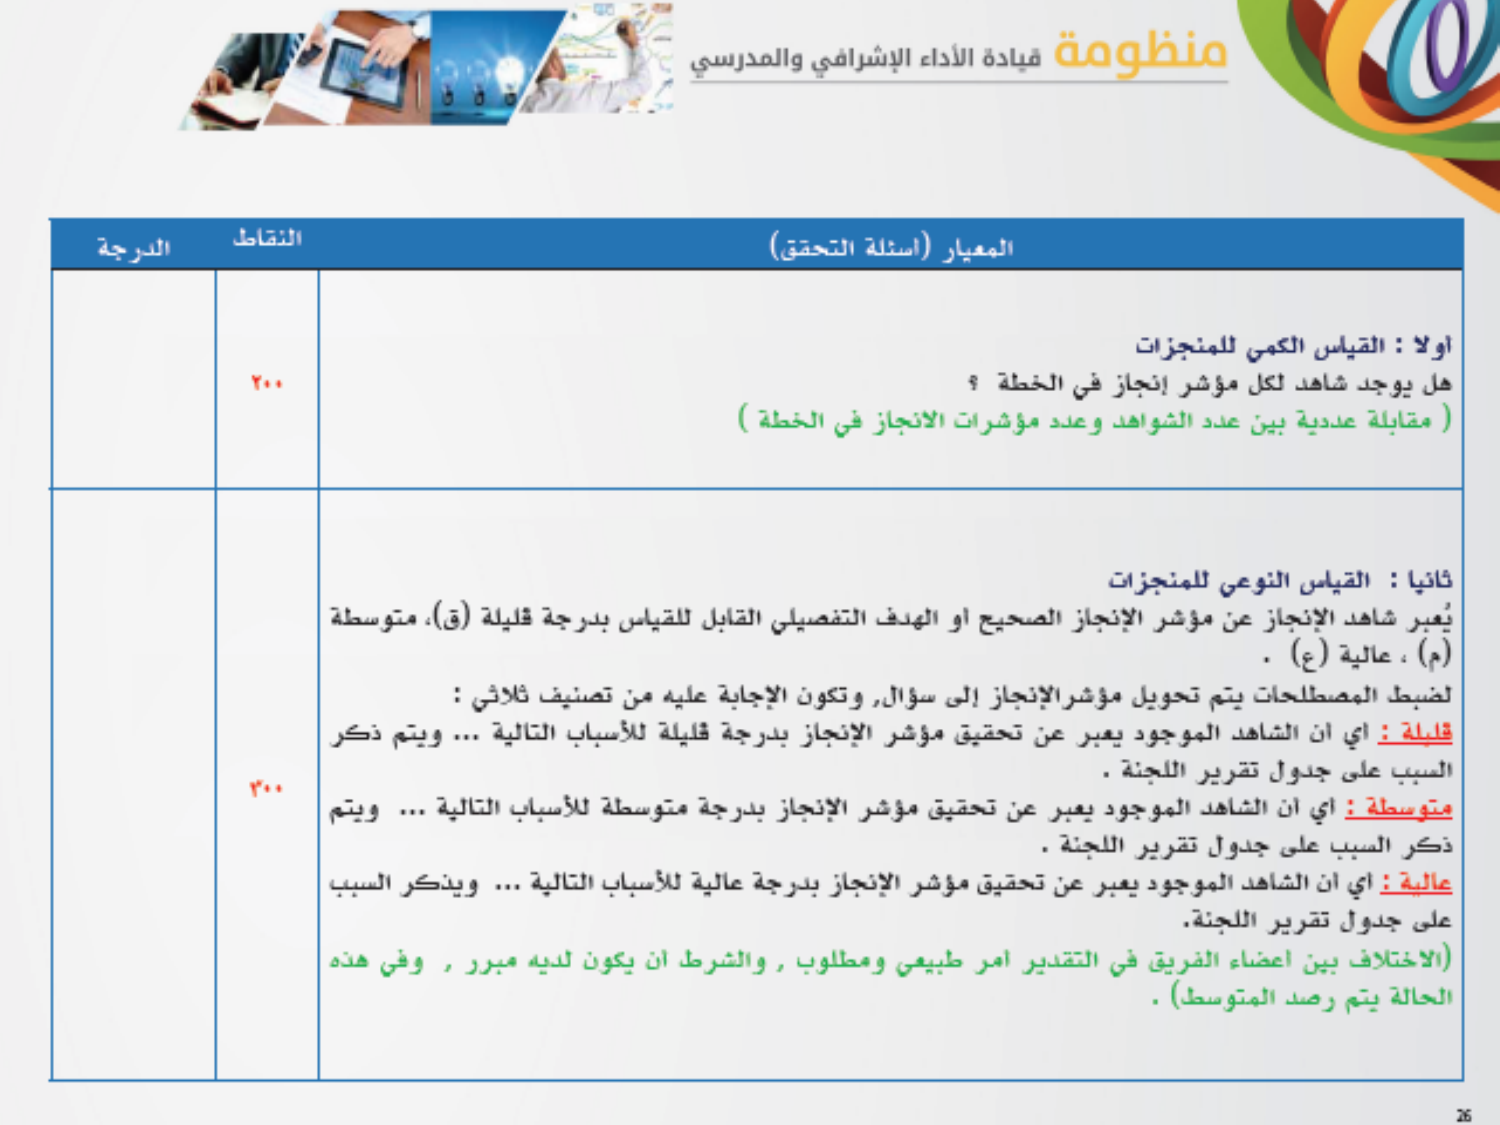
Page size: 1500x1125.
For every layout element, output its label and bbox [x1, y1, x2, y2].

list [0, 0, 1500, 1125]
